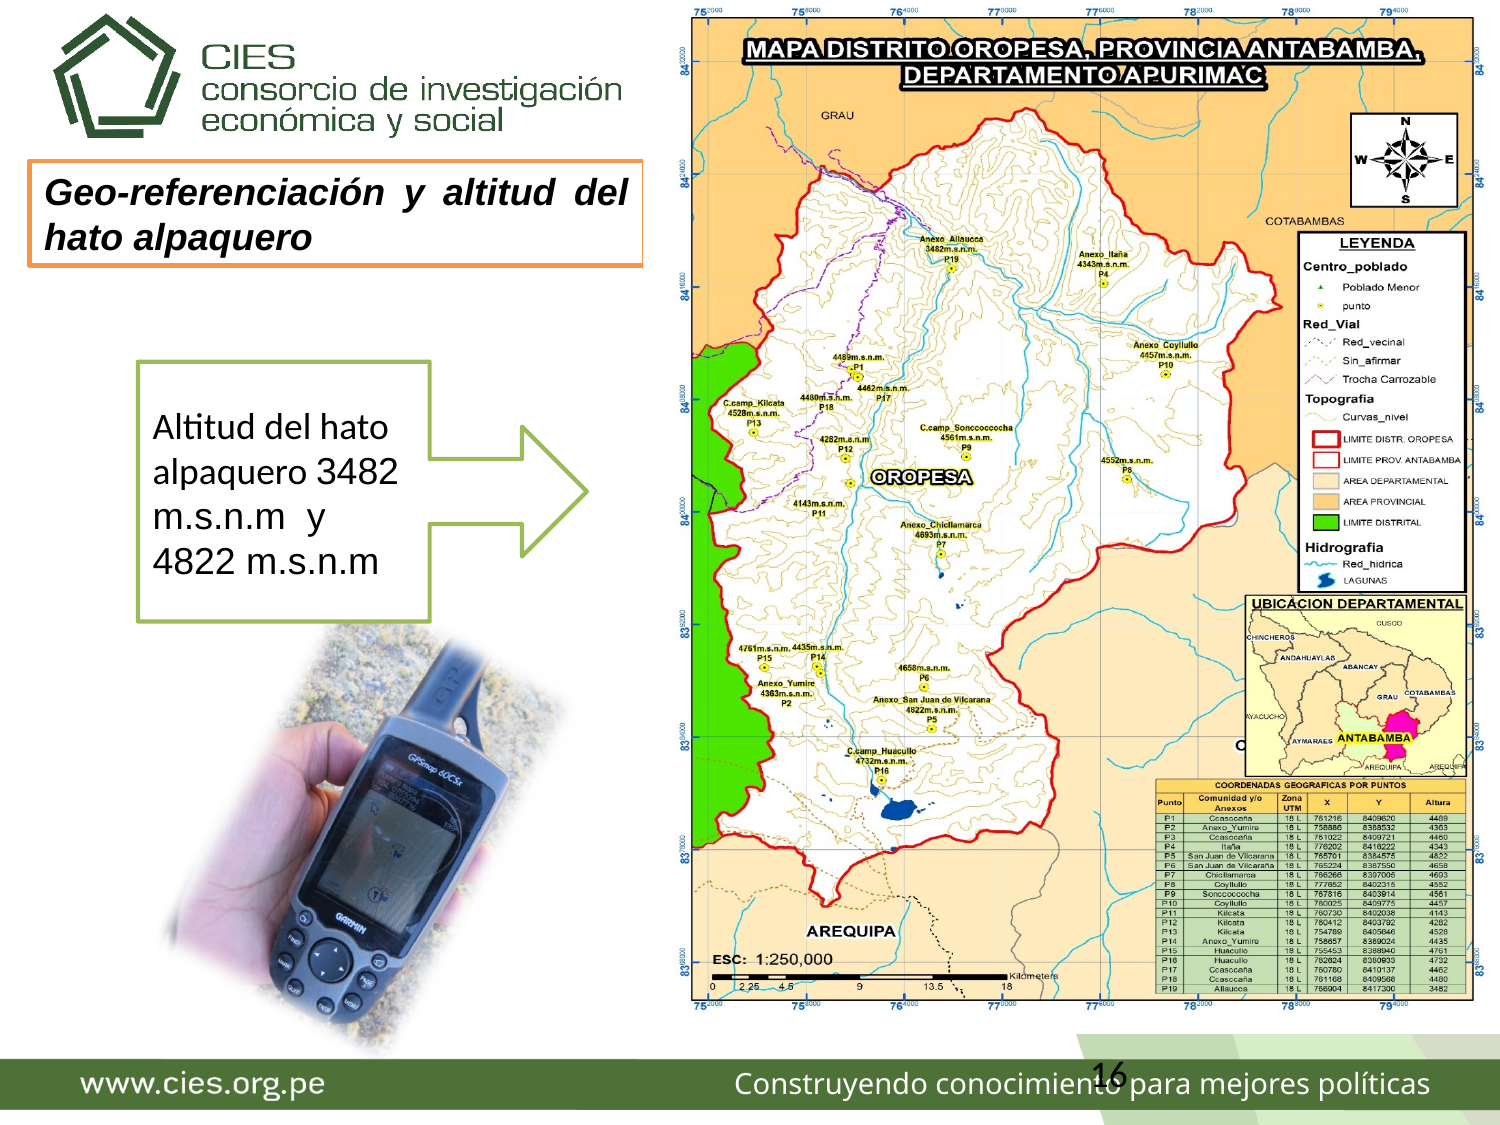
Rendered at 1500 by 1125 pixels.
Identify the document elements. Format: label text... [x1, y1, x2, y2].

slide_number 16 [1074, 1042, 1425, 1103]
picture [0, 0, 1500, 1125]
text_box Altitud del hato alpaquero 3482 m.s.n.m y 4822 m.s.n.m [135, 359, 589, 624]
text_box Geo-referenciación y altitud del hato alpaquero [27, 159, 638, 268]
picture [53, 13, 621, 138]
